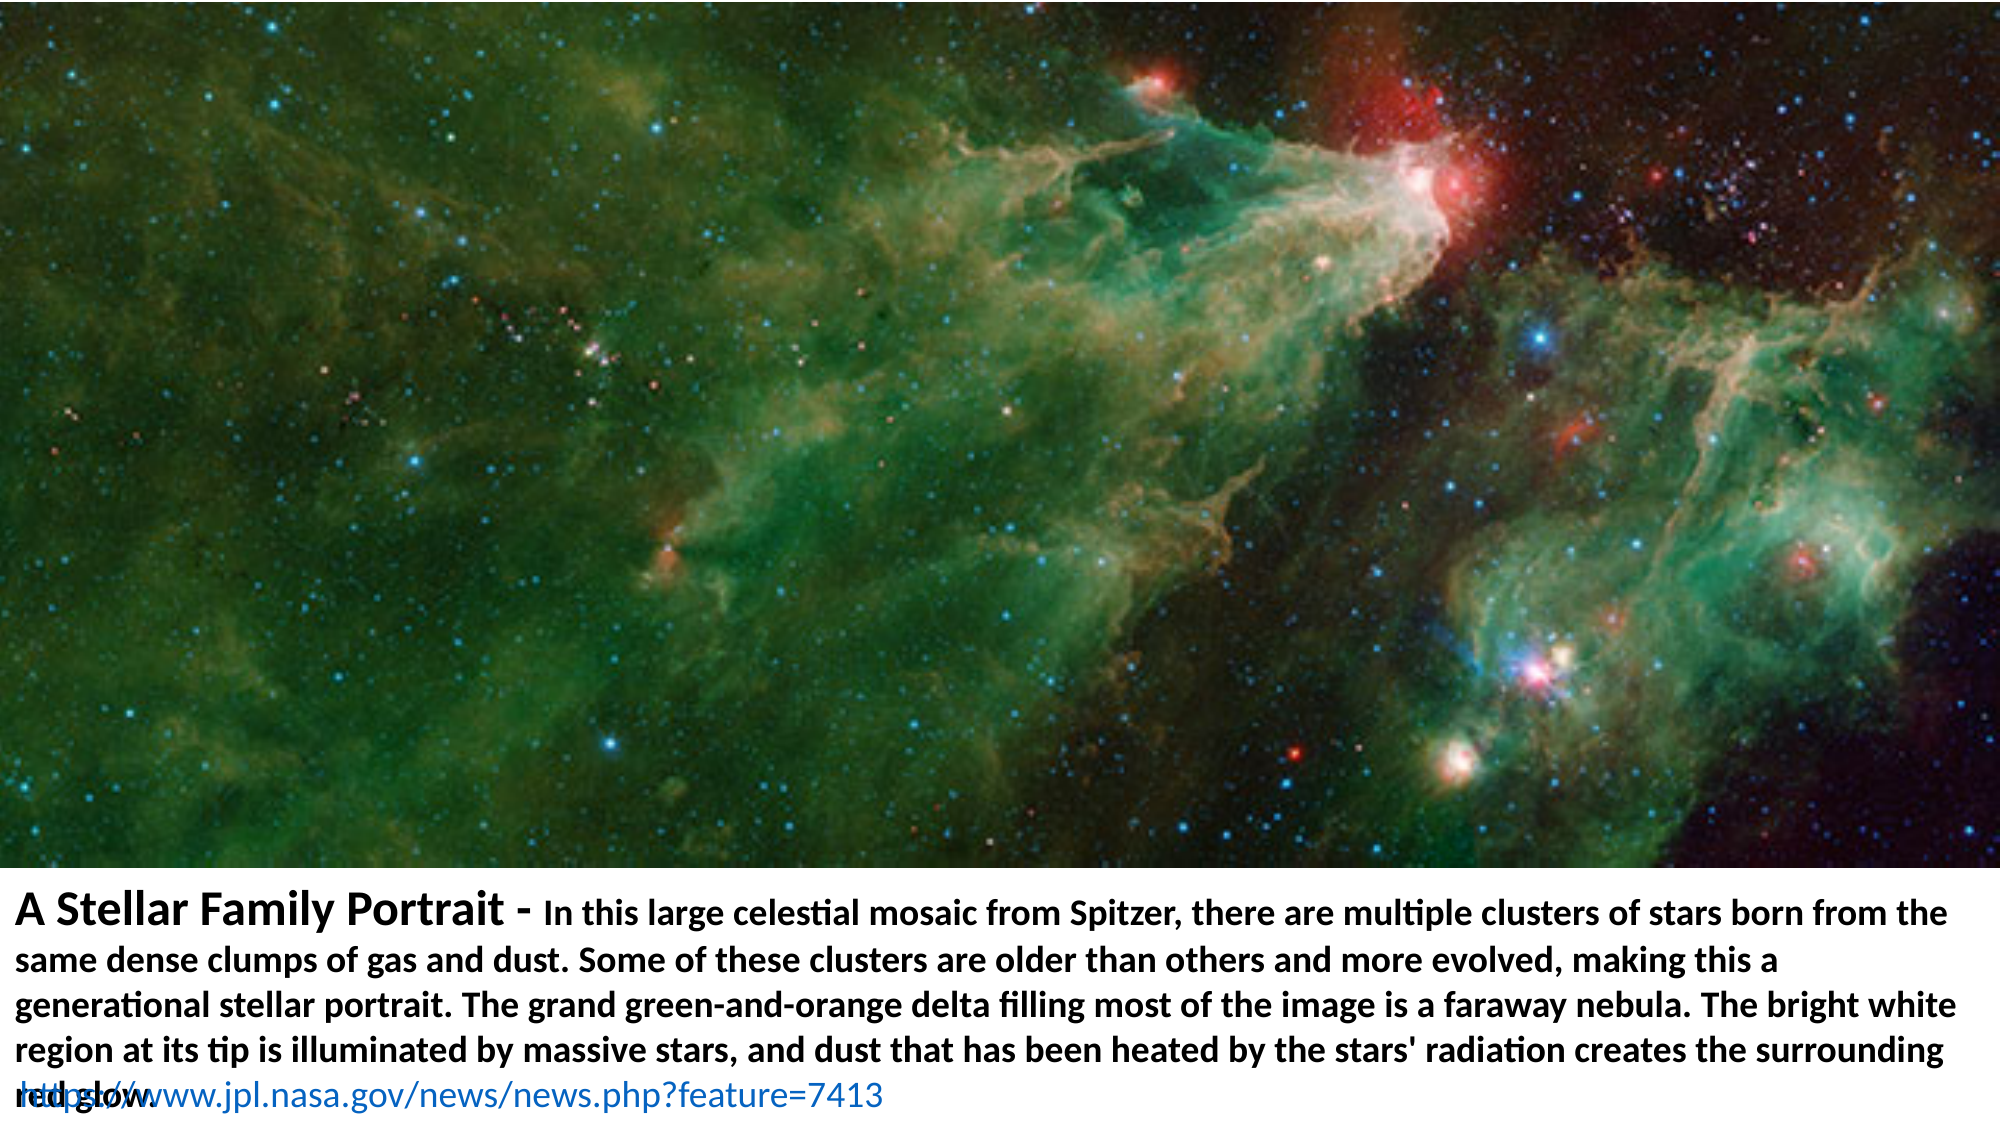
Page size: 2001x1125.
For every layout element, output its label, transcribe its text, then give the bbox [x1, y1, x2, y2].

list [0, 2, 2000, 868]
text_box https://www.jpl.nasa.gov/news/news.php?feature=7413 [4, 1062, 900, 1122]
text_box A Stellar Family Portrait - In this large celestial mosaic from Spitzer, there are multiple clusters of stars born from the same dense clumps of gas and dust. Some of these clusters are older than others and more evolved, making this a generational stellar portrait. The grand green-and-orange delta filling most of the image is a faraway nebula. The bright white region at its tip is illuminated by massive stars, and dust that has been heated by the stars' radiation creates the surrounding red glow. [0, 868, 2000, 1123]
